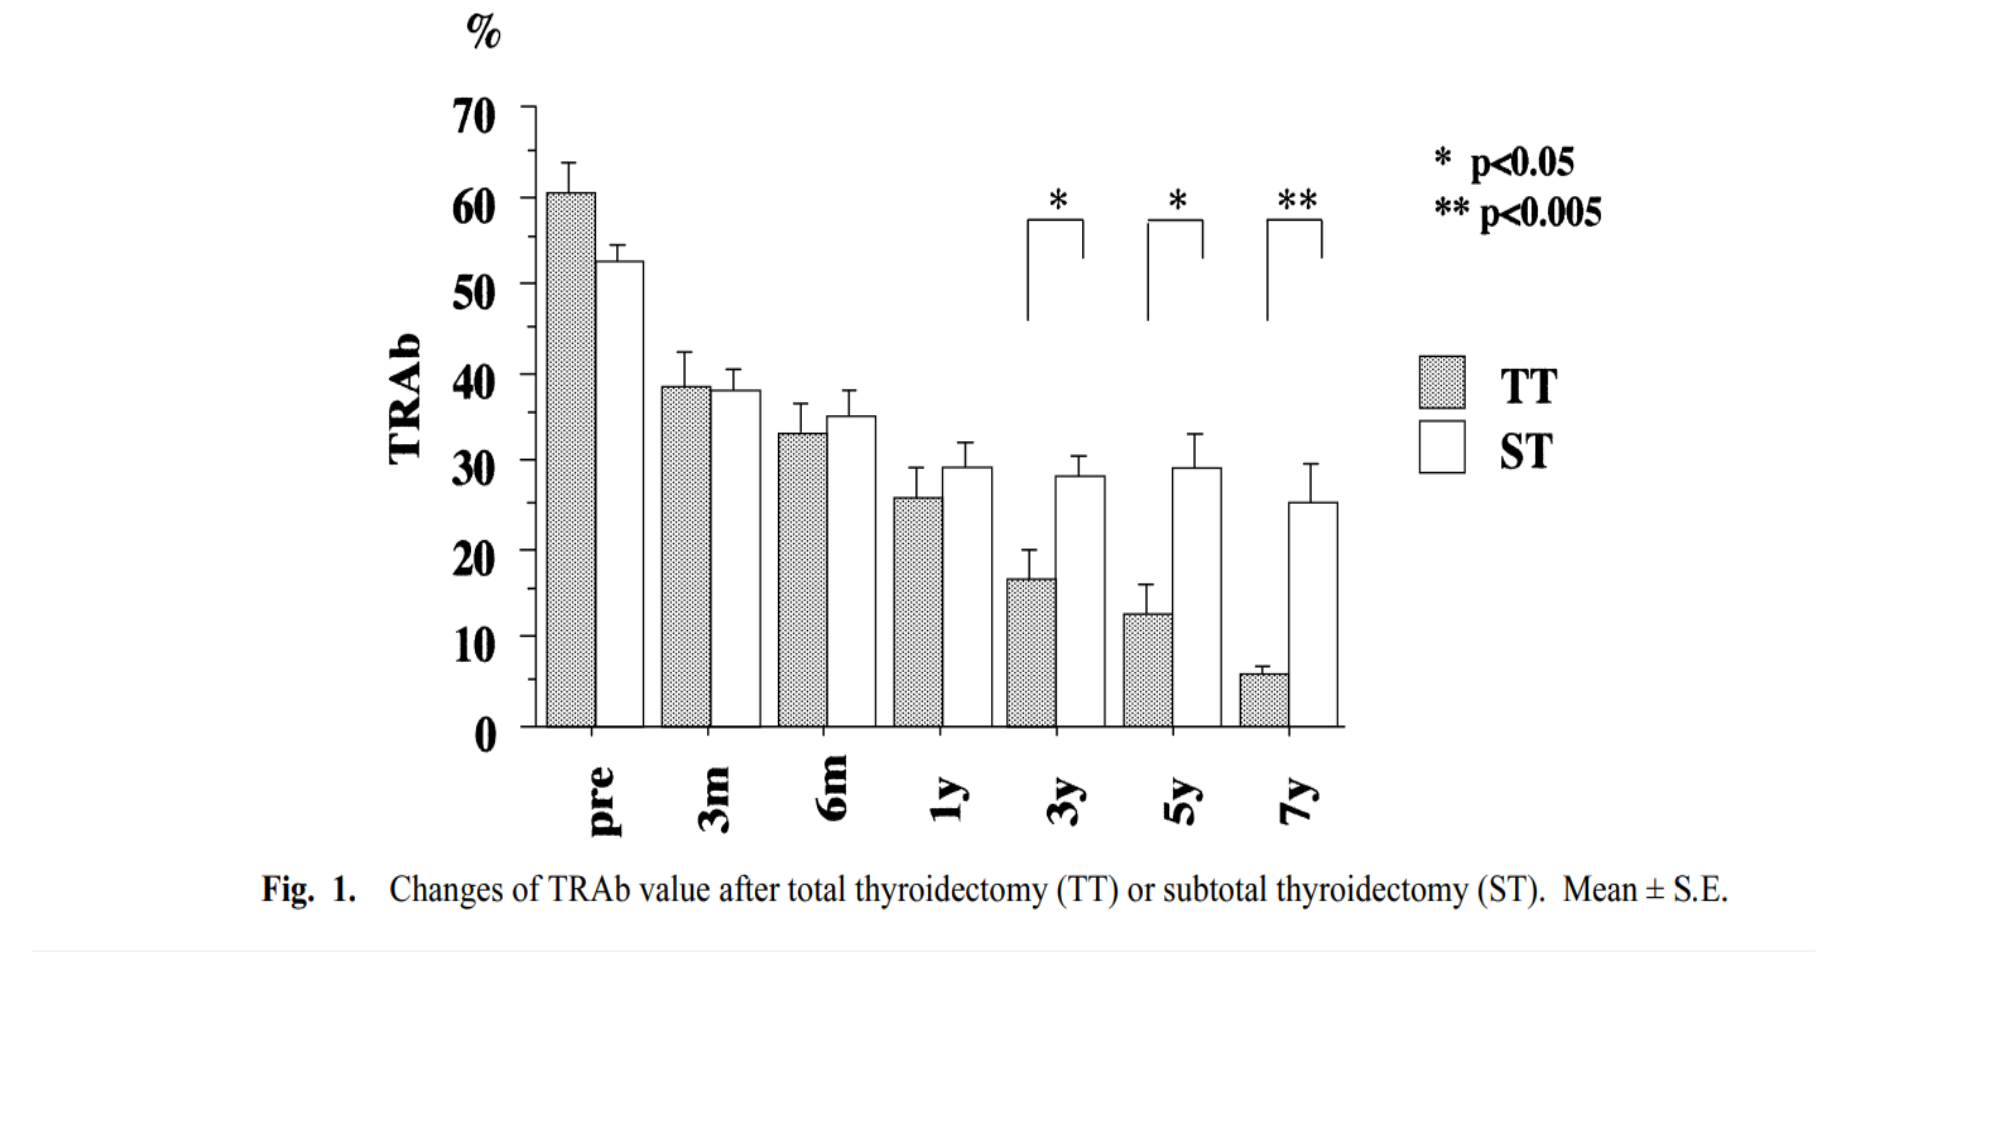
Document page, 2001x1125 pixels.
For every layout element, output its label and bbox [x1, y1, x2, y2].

picture [32, 0, 1816, 952]
